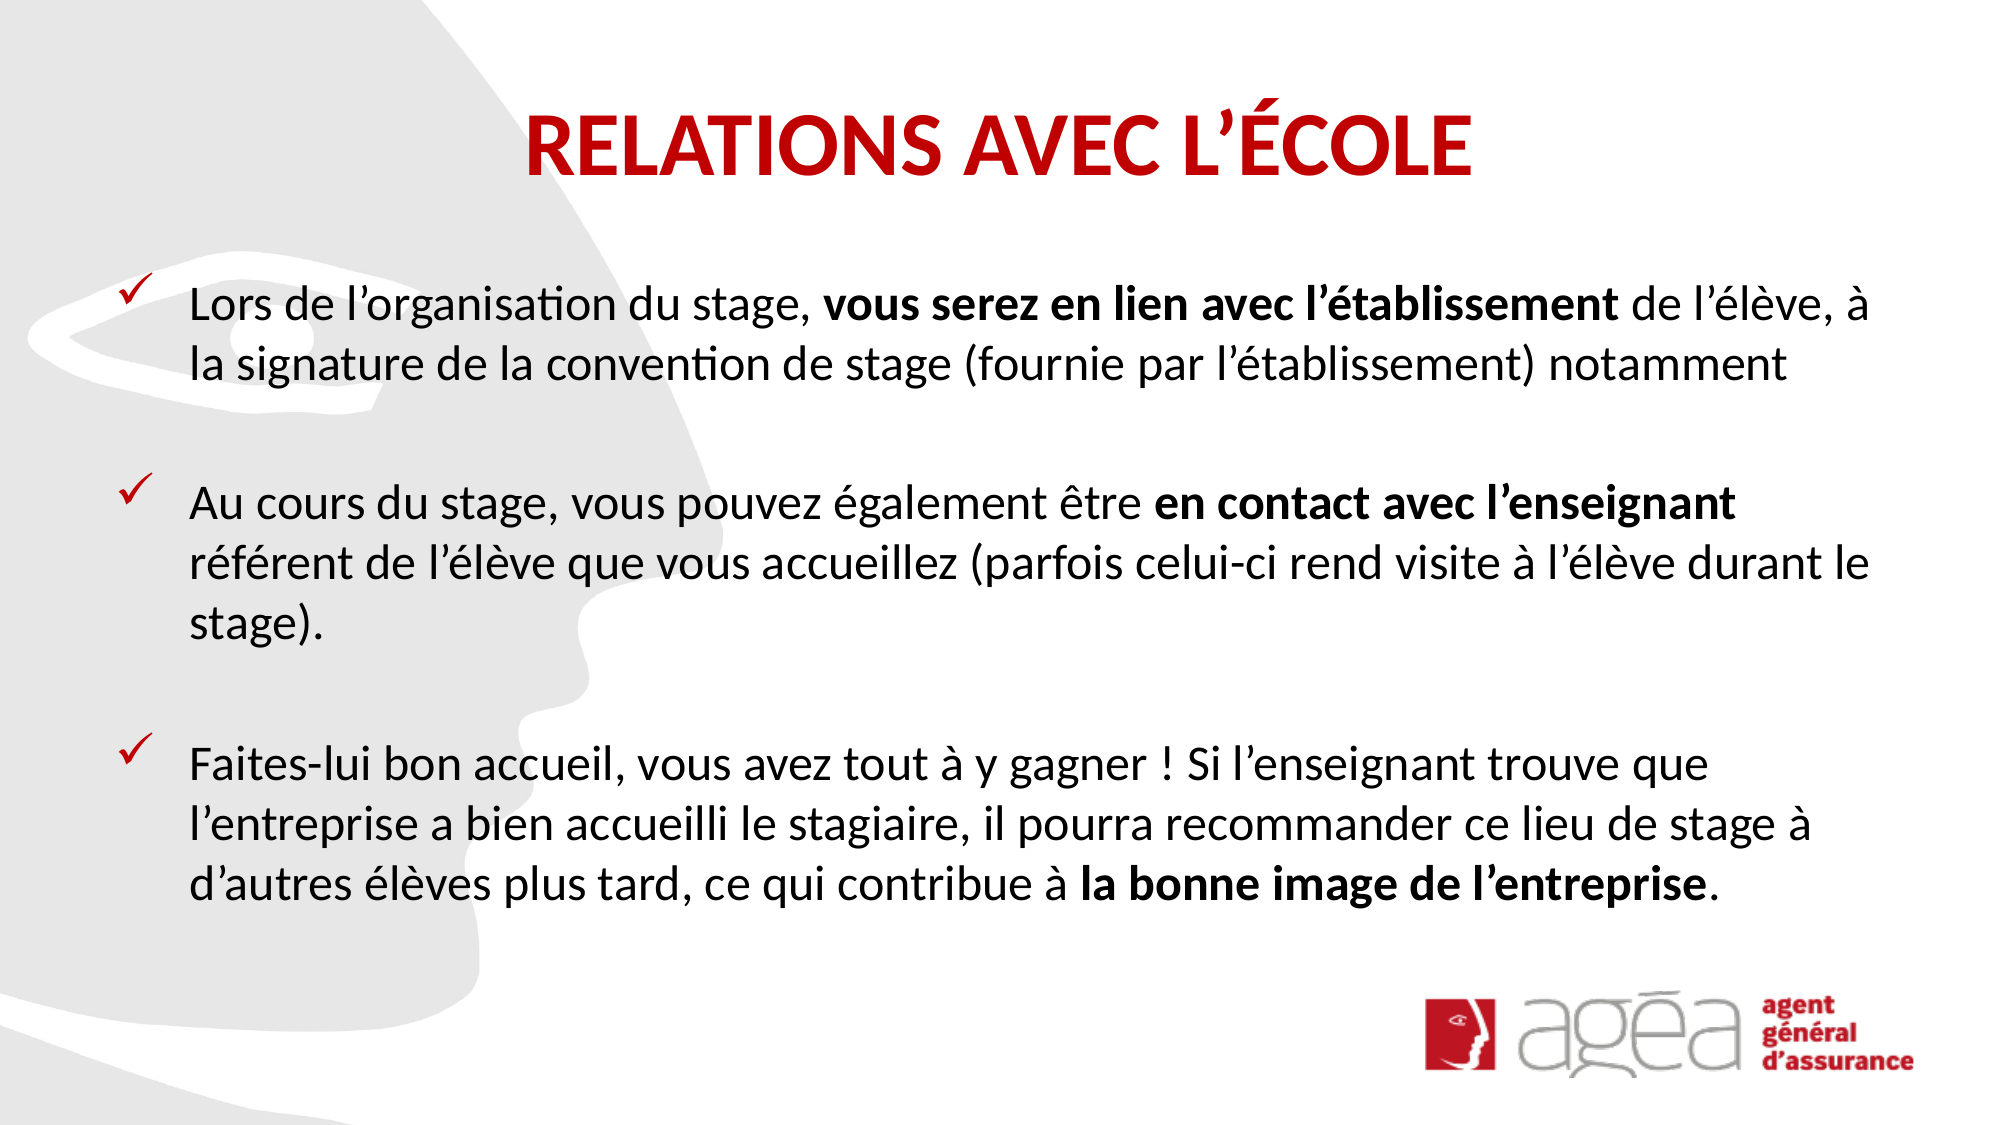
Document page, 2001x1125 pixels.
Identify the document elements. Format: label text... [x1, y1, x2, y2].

picture [0, 0, 723, 1125]
title RELATIONS AVEC L’ÉCOLE [99, 45, 1900, 233]
picture [1425, 990, 1914, 1078]
list Lors de l’organisation du stage, vous serez en lien avec l’établissement de l’élève, à la signature de la convention de stage (fournie par l’établissement) notamment Au cours du stage, vous pouvez également être en contact avec l’enseignant référent de l’élève que vous accueillez (parfois celui-ci rend visite à l’élève durant le stage). Faites-lui bon accueil, vous avez tout à y gagner ! Si l’enseignant trouve que l’entreprise a bien accueilli le stagiaire, il pourra recommander ce lieu de stage à d’autres élèves plus tard, ce qui contribue à la bonne image de l’entreprise. [99, 262, 1900, 1005]
